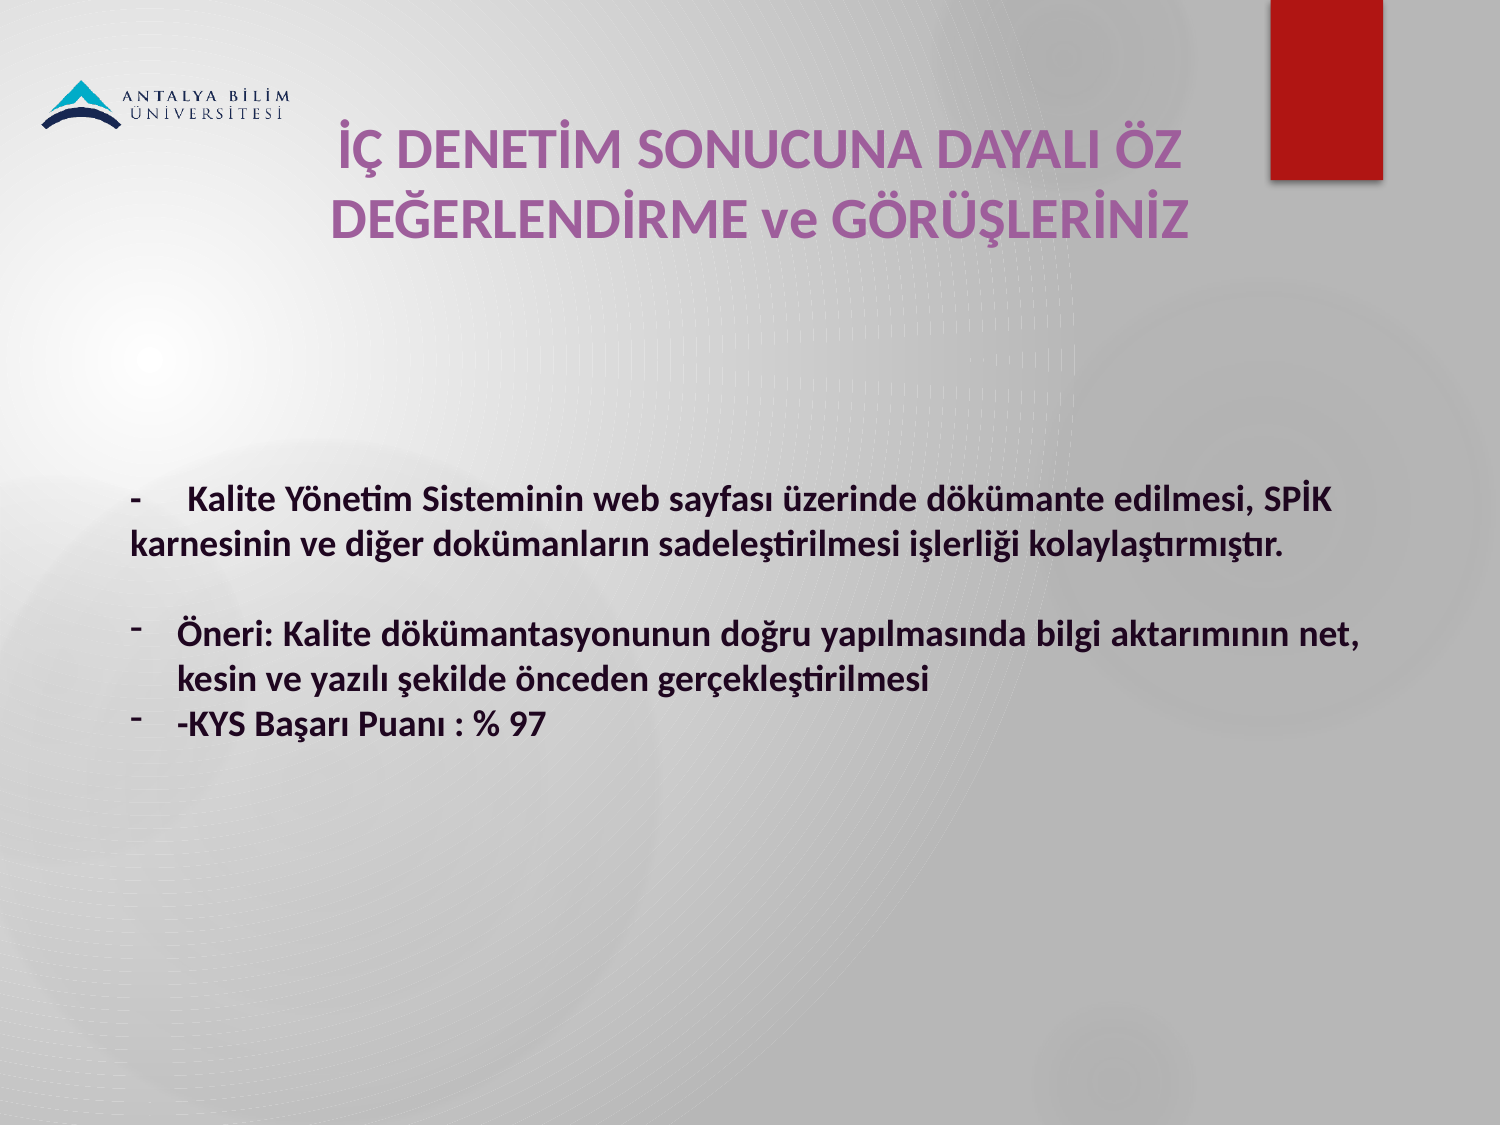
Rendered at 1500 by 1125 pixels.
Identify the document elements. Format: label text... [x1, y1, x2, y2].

text_box İÇ DENETİM SONUCUNA DAYALI ÖZ DEĞERLENDİRME ve GÖRÜŞLERİNİZ [191, 103, 1329, 259]
text_box - Kalite Yönetim Sisteminin web sayfası üzerinde dökümante edilmesi, SPİK karnesinin ve diğer dokümanların sadeleştirilmesi işlerliği kolaylaştırmıştır. Öneri: Kalite dökümantasyonunun doğru yapılmasında bilgi aktarımının net, kesin ve yazılı şekilde önceden gerçekleştirilmesi -KYS Başarı Puanı : % 97 [115, 421, 1377, 752]
picture [40, 77, 290, 132]
